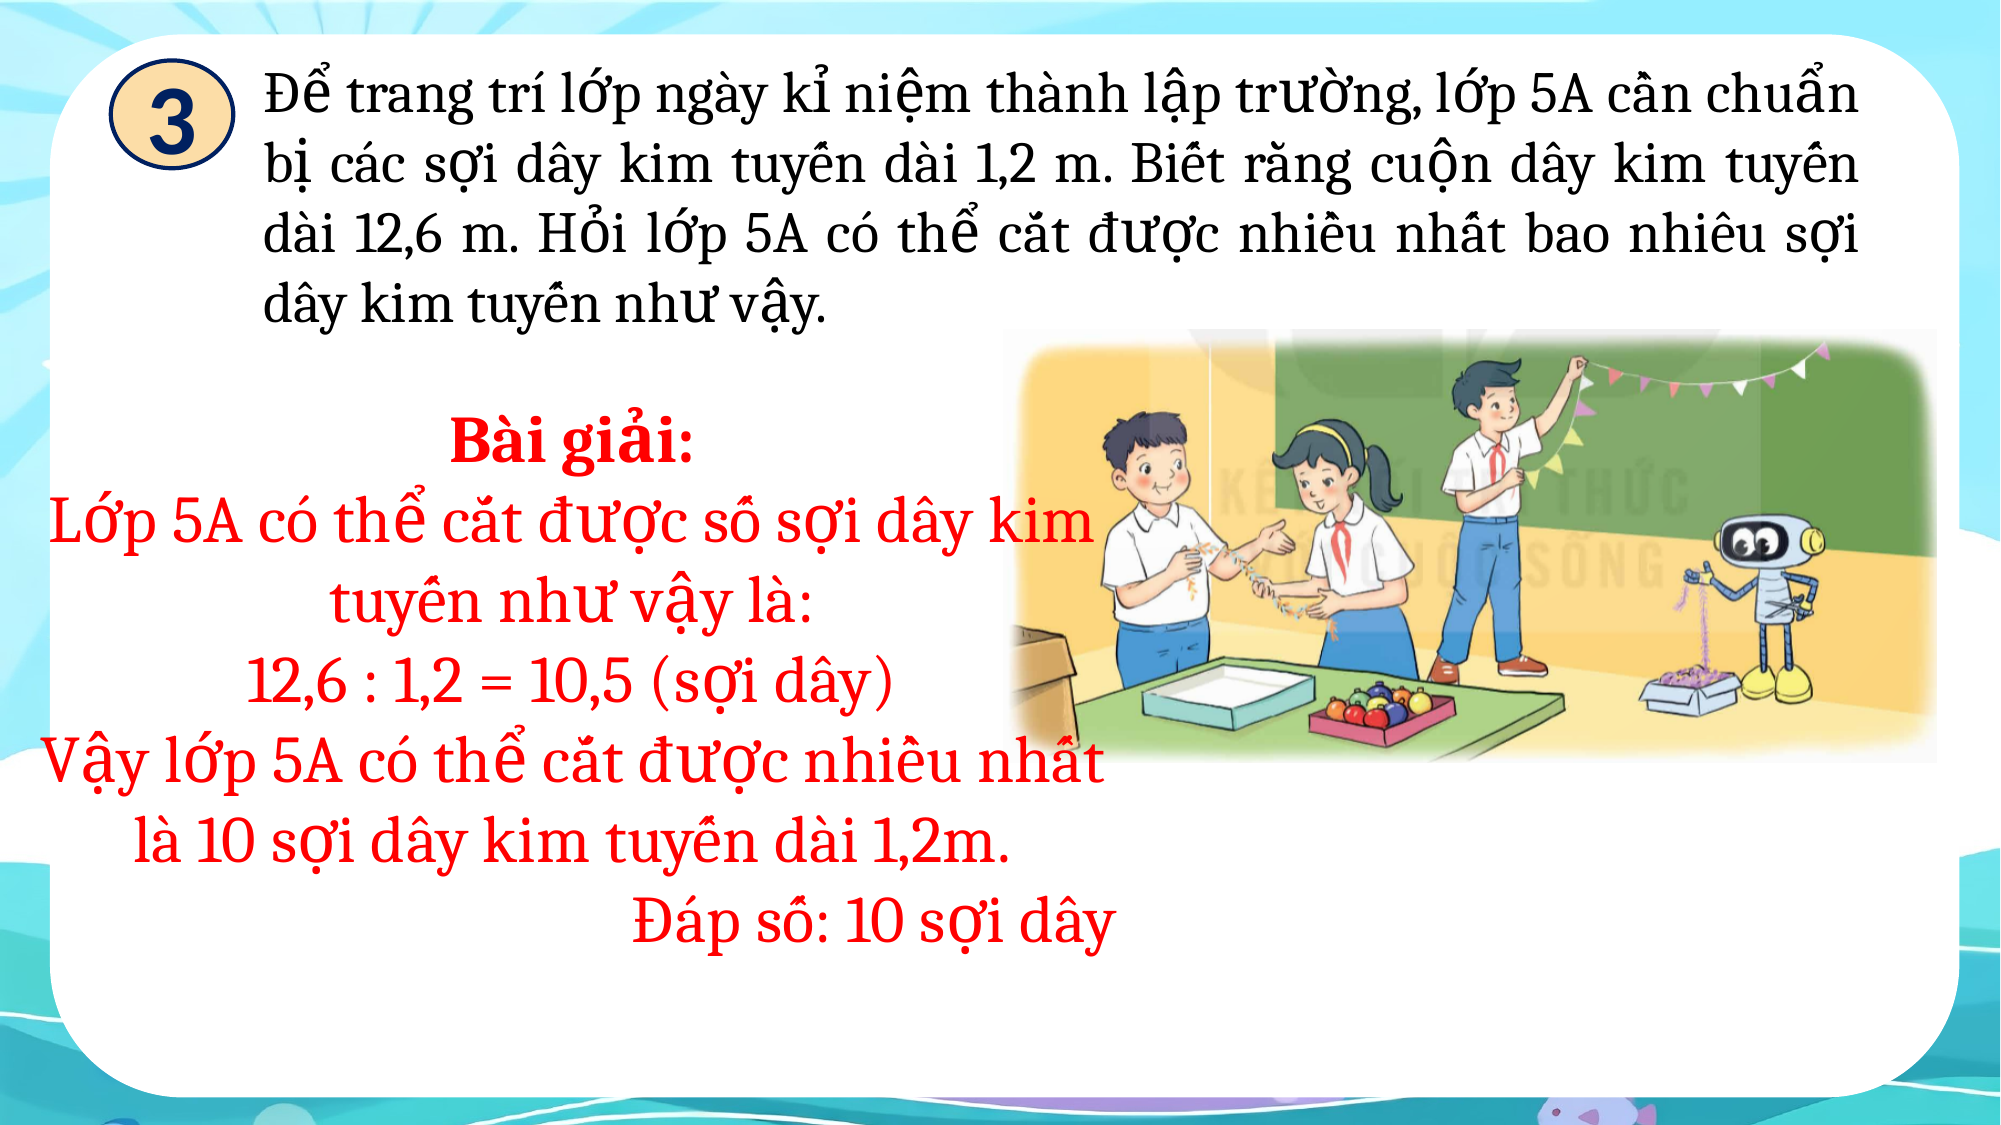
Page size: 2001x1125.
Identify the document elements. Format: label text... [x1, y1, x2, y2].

text_box Bài giải: Lớp 5A có thể cắt được số sợi dây kim tuyến như vậy là: 12,6 : 1,2 = 10,5 (sợi dây) Vậy lớp 5A có thể cắt được nhiều nhất là 10 sợi dây kim tuyến dài 1,2m. Đáp số: 10 sợi dây [13, 388, 1132, 963]
text_box [47, 32, 1962, 1100]
text_box Để trang trí lớp ngày kỉ niệm thành lập trường, lớp 5A cần chuẩn bị các sợi dây kim tuyến dài 1,2 m. Biết rằng cuộn dây kim tuyến dài 12,6 m. Hỏi lớp 5A có thể cắt được nhiều nhất bao nhiêu sợi dây kim tuyến như vậy. [248, 46, 1875, 342]
text_box 3 [108, 58, 236, 171]
picture [0, 0, 2001, 1125]
